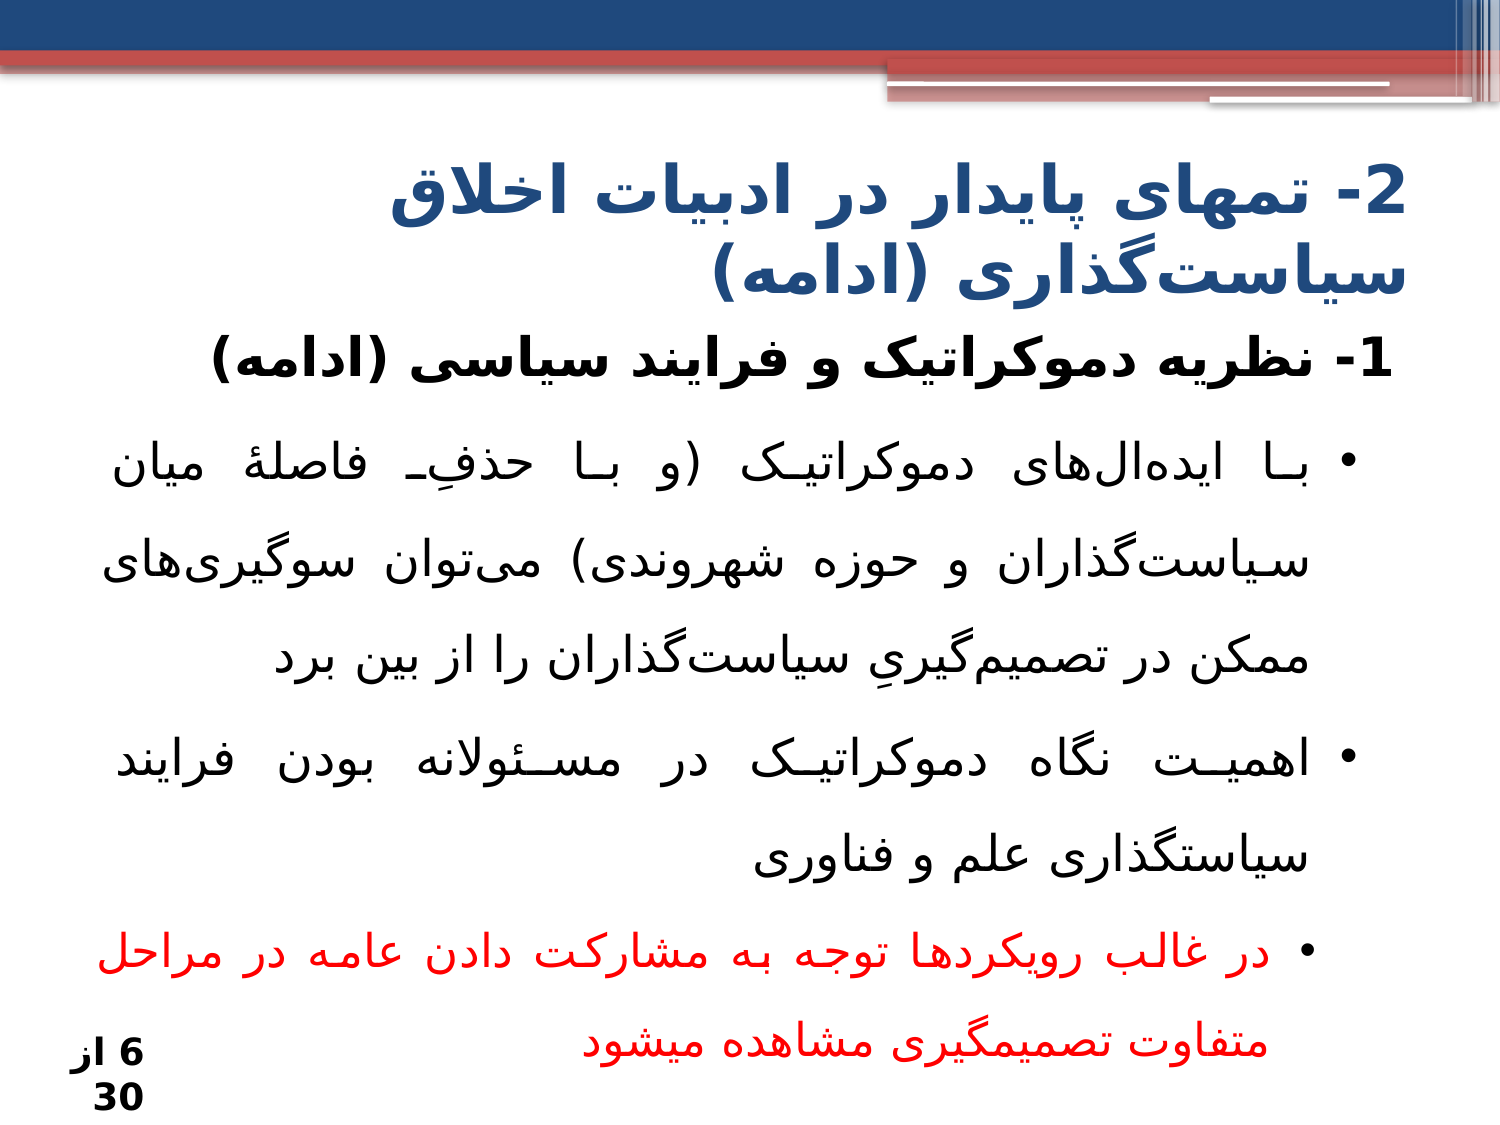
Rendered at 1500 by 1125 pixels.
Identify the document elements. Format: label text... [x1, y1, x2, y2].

list 1- نظریه دموکراتیک و فرایند سیاسی (ادامه) با ایده‌ال‌های دموکراتیک (و با حذفِ فاصلۀ میان سیاست‌گذاران و حوزه شهروندی) می‌توان سوگیری‌های ممکن در تصمیم‌گیریِ سیاست‌گذاران را از بین برد اهمیت نگاه دموکراتیک در مسئولانه بودن فرایند سیاستگذاری علم و فناوری در غالب رویکردها توجه به مشارکت دادن عامه در مراحل متفاوت تصمیم﻿گیری مشاهده می﻿شود [76, 314, 1427, 1083]
title 2- تم­های پایدار در ادبیات اخلاق سیاست‌گذاری (ادامه) [53, 139, 1425, 315]
slide_number 6 از 30 [0, 1065, 160, 1125]
